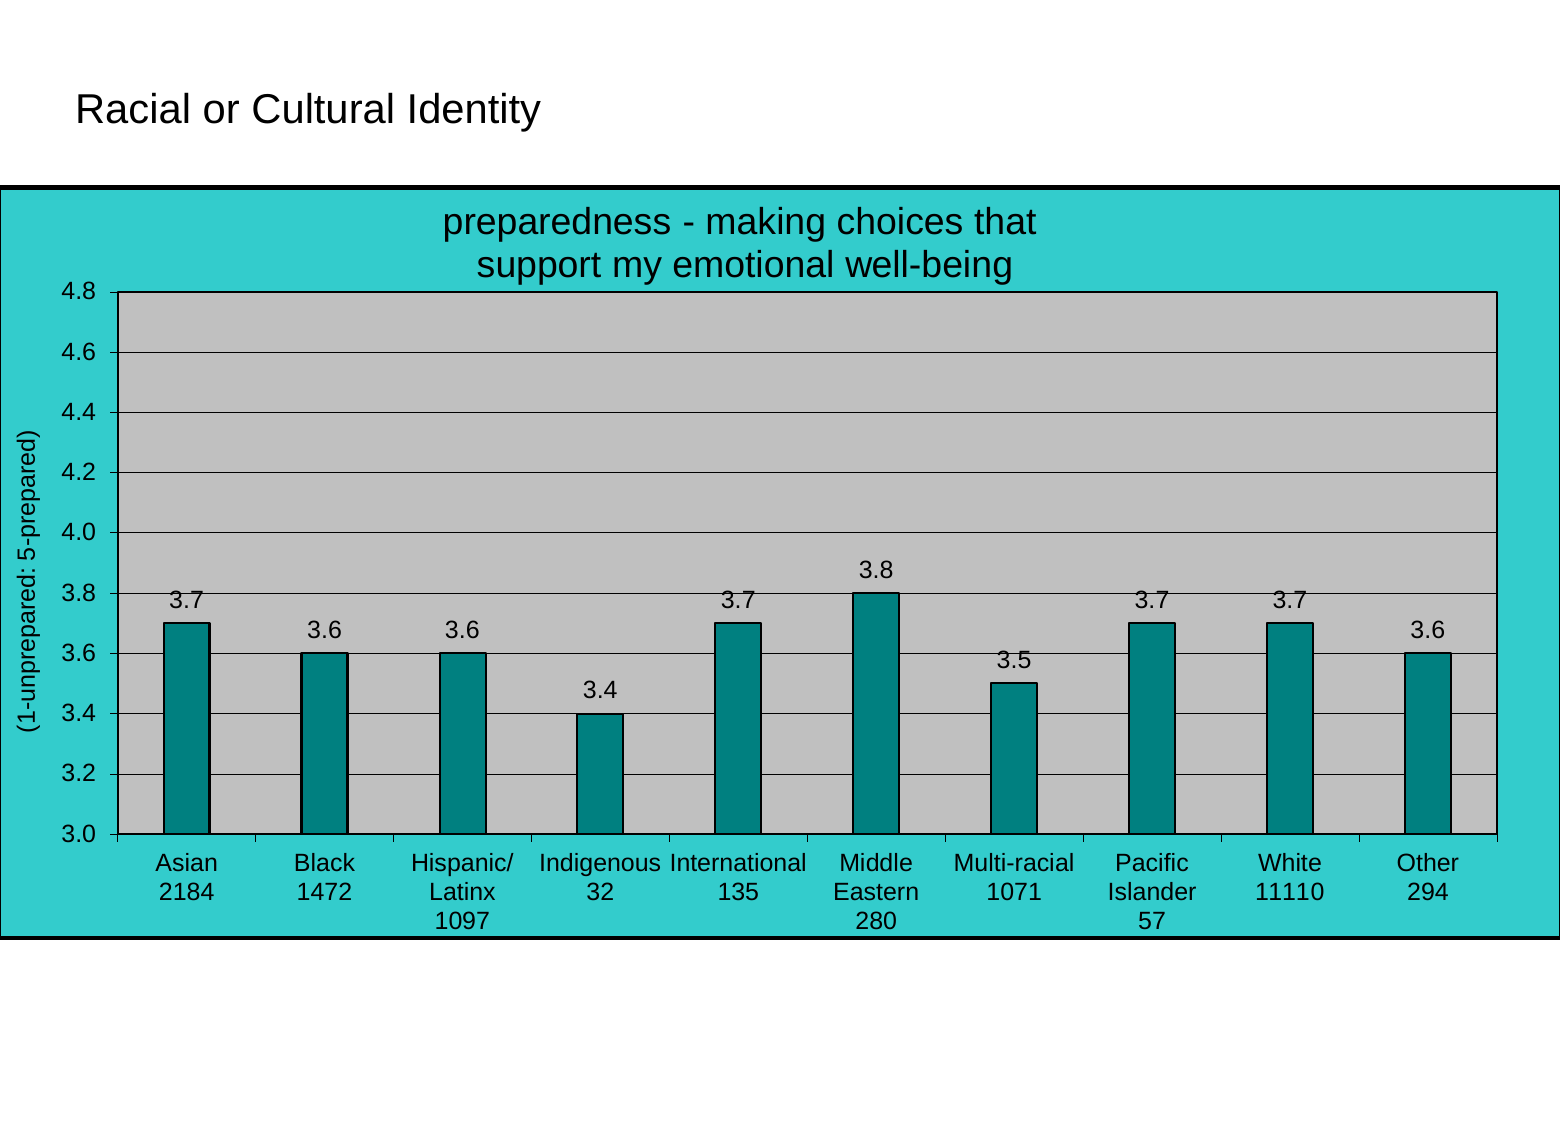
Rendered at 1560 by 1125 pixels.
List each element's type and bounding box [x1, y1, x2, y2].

picture [0, 185, 1560, 940]
